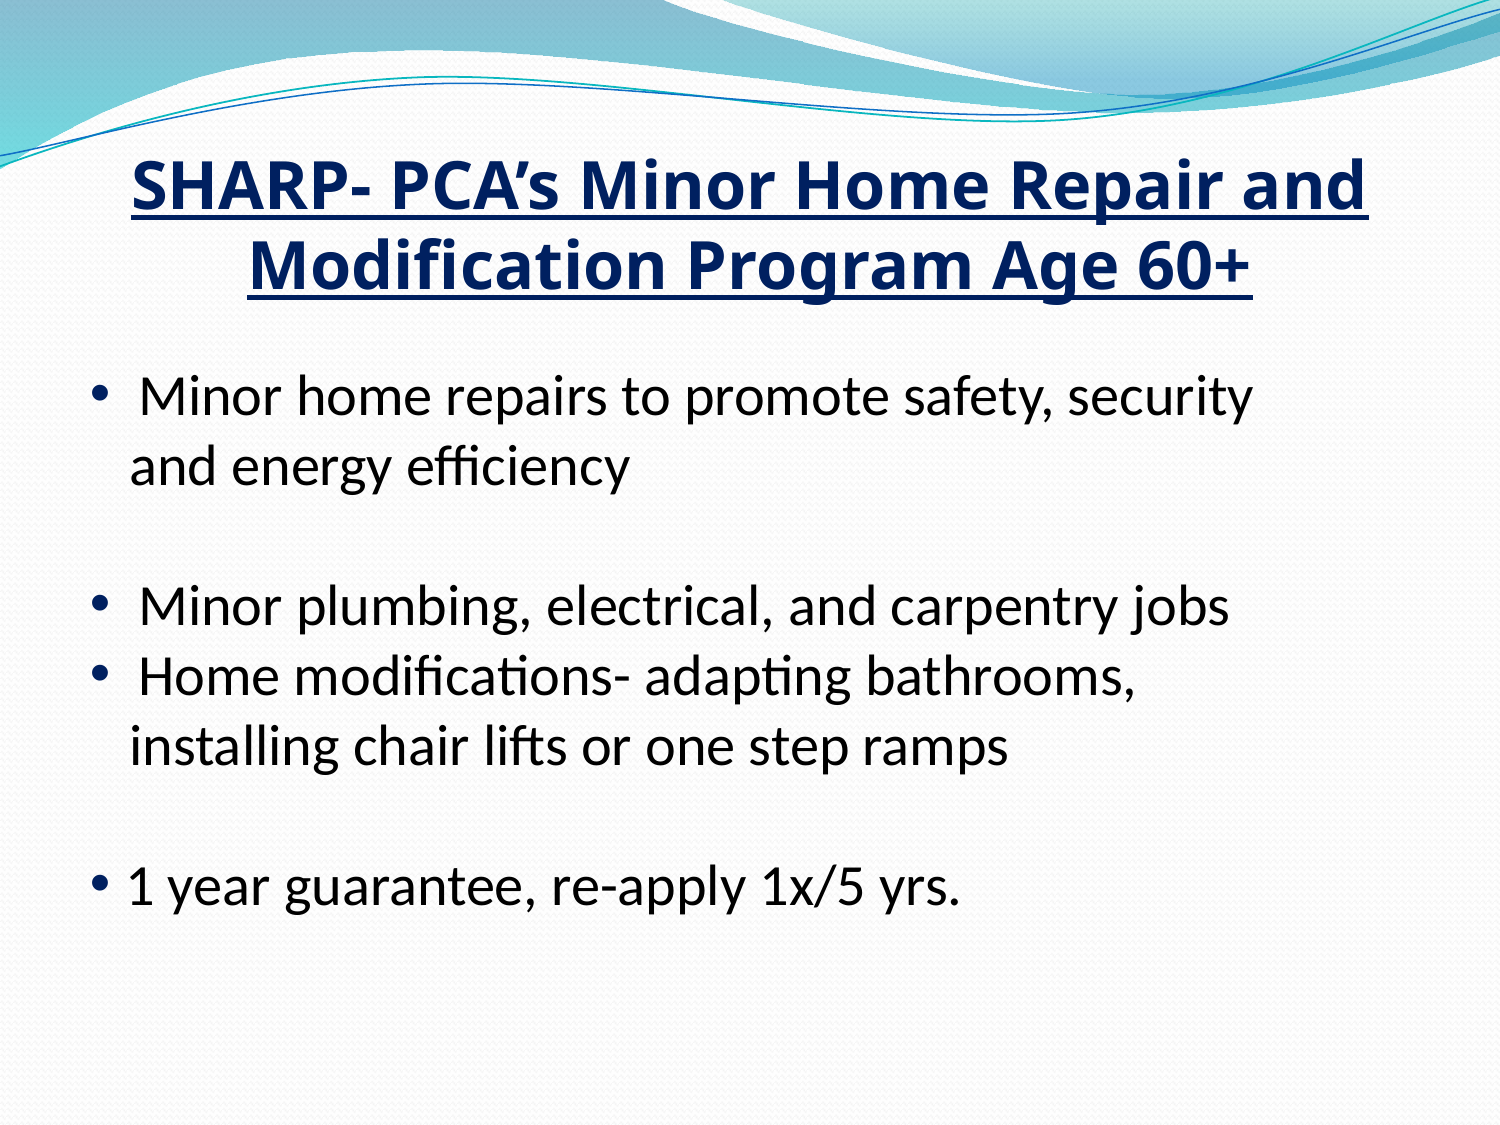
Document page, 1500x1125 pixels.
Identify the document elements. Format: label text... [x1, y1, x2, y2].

text_box Minor home repairs to promote safety, security and energy efficiency Minor plumbing, electrical, and carpentry jobs Home modifications- adapting bathrooms, installing chair lifts or one step ramps 1 year guarantee, re-apply 1x/5 yrs. [74, 349, 1438, 1025]
title SHARP- PCA’s Minor Home Repair and Modification Program Age 60+ [75, 115, 1425, 303]
